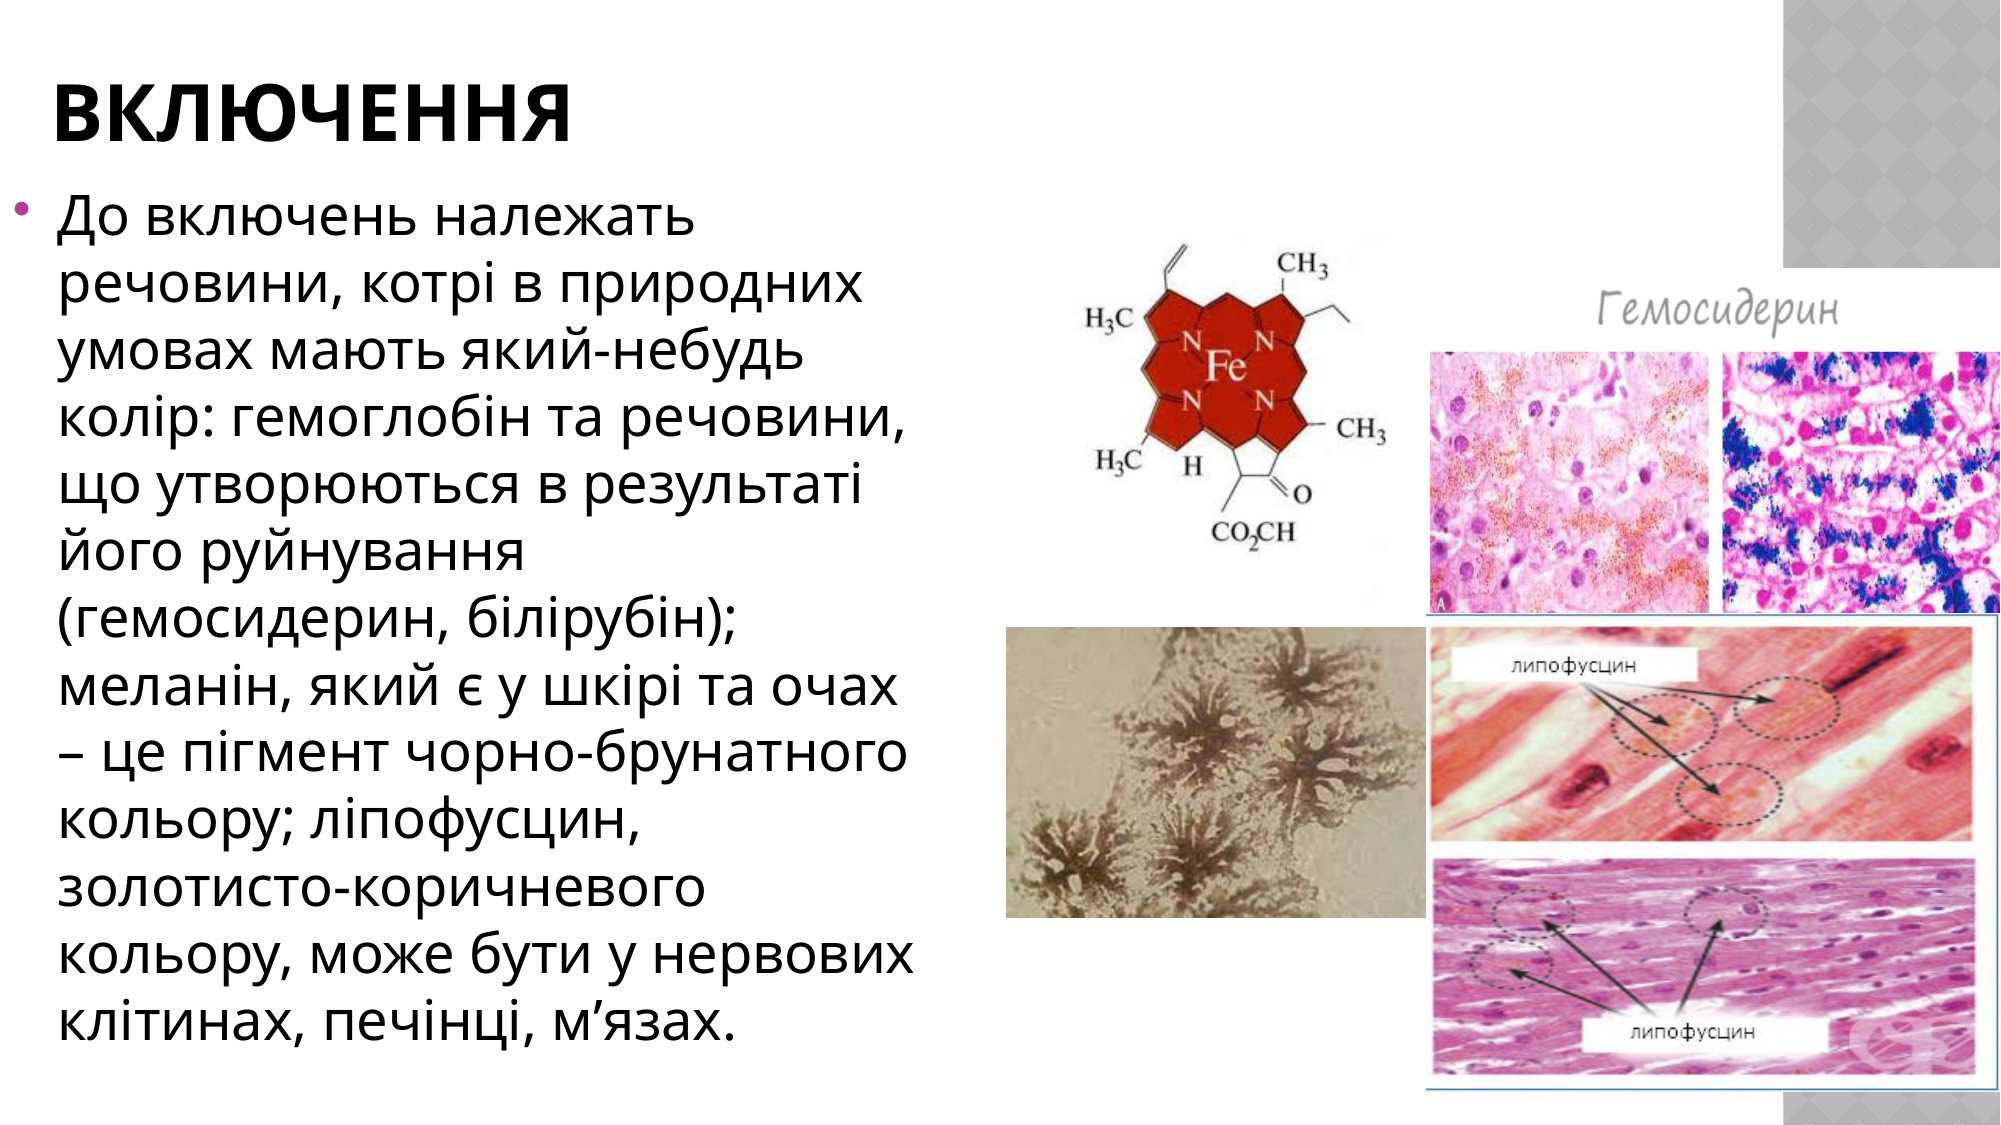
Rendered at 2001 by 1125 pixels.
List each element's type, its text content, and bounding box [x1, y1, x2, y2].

picture [1426, 267, 2000, 1093]
title Включення [42, 52, 1684, 158]
list До включень належать речовини, котрі в природних умовах мають який-небудь колір: гемоглобін та речовини, що утворюються в результаті його руйнування (гемосидерин, білірубін); меланін, який є у шкірі та очах – це пігмент чорно-брунатного кольору; ліпофусцин, золотисто-коричневого кольору, може бути у нервових клітинах, печінці, м’язах. [0, 172, 940, 1125]
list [1073, 232, 1398, 613]
picture [1006, 626, 1421, 919]
